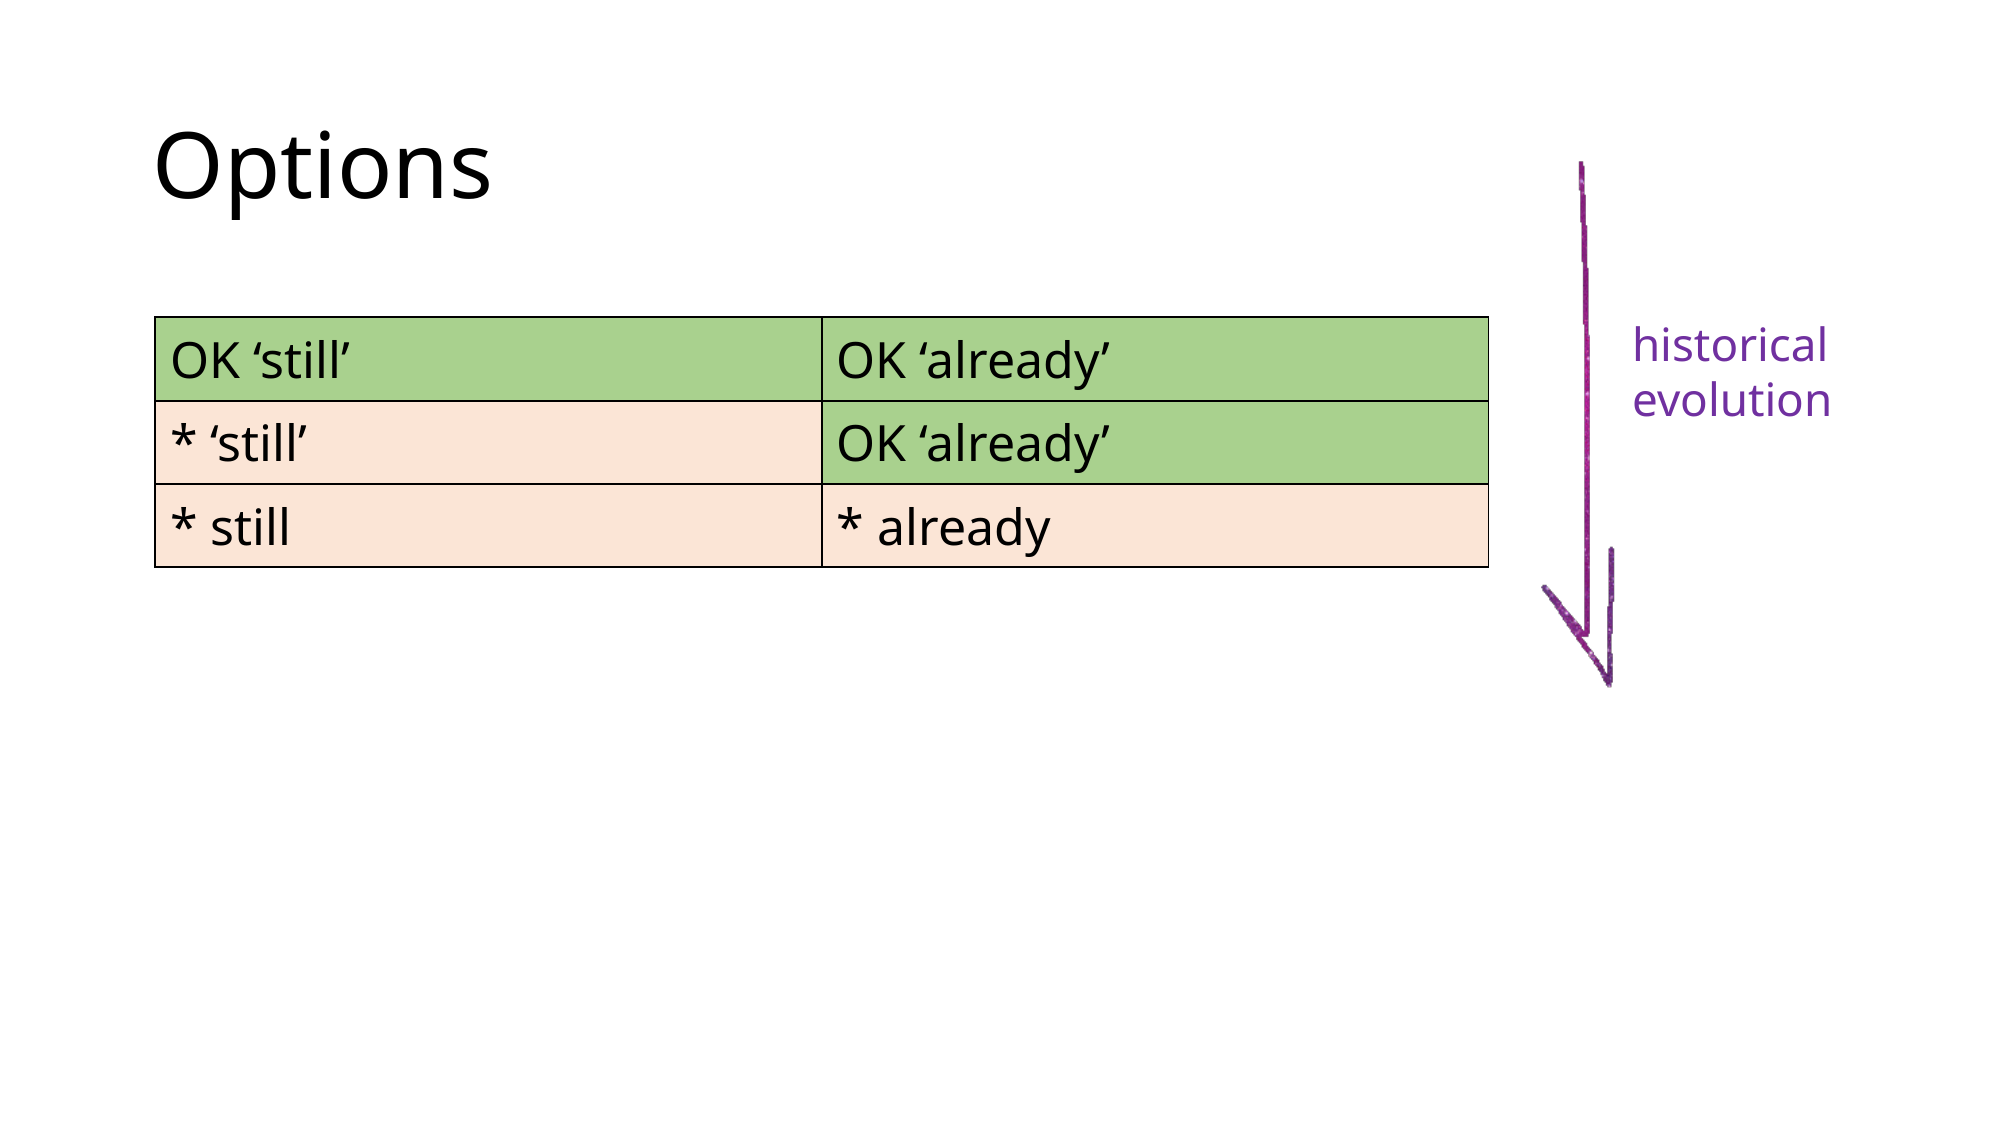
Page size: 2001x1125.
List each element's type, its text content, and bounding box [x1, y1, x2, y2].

table_header OK ‘already’ [823, 318, 1488, 400]
table_cell * ‘still’ [156, 402, 821, 483]
title Options [137, 59, 1863, 278]
table_cell * already [823, 485, 1488, 566]
table_cell OK ‘already’ [823, 402, 1488, 483]
table_cell * still [156, 485, 821, 566]
picture [1536, 154, 1621, 695]
text_box historical evolution [1617, 308, 1893, 433]
table_header OK ‘still’ [156, 318, 821, 400]
